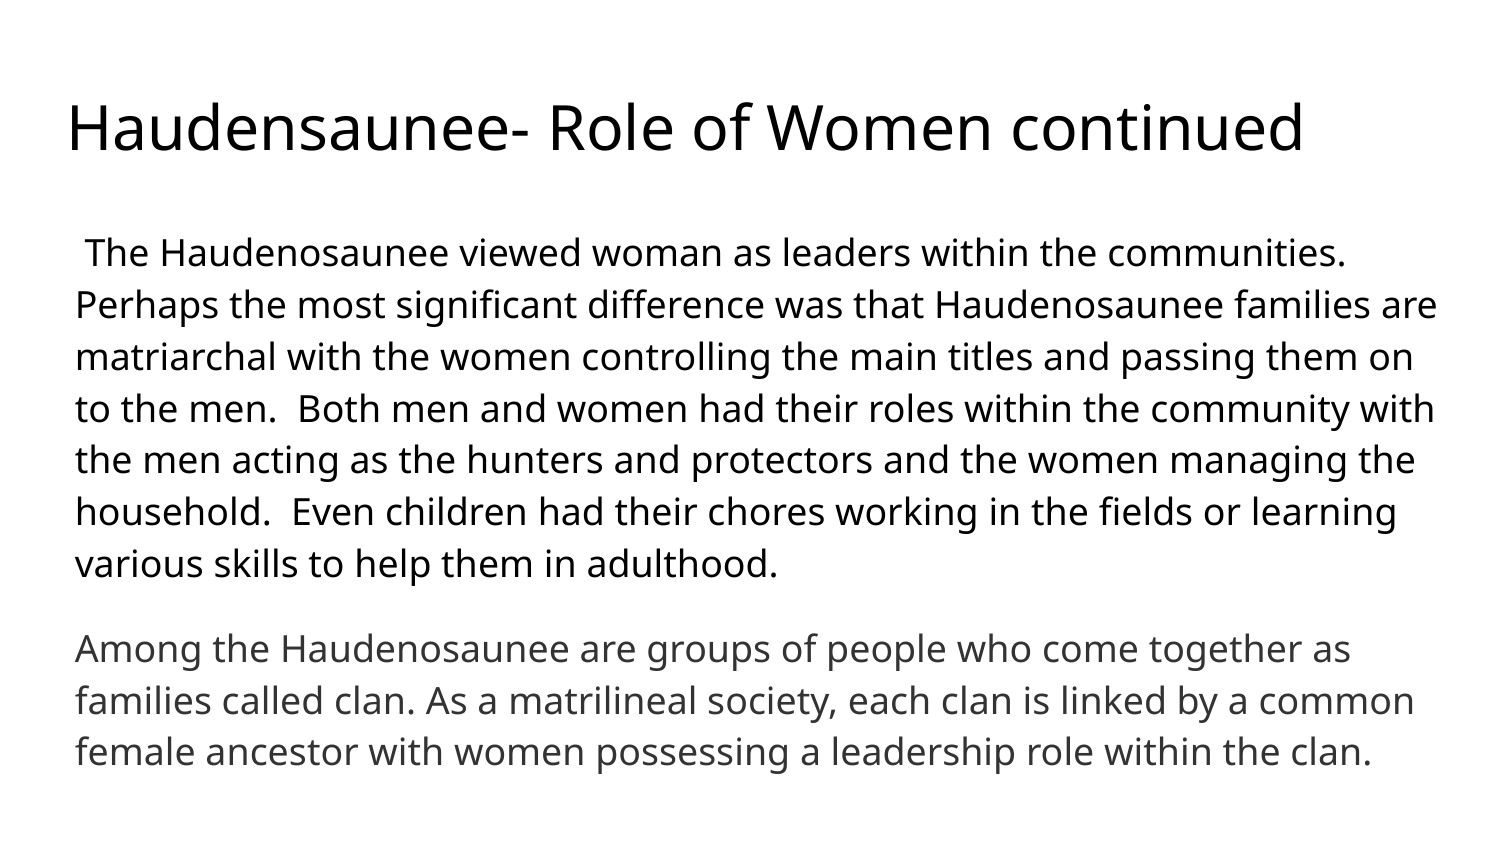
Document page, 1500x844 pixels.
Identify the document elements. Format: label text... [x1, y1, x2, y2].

title Haudensaunee- Role of Women continued [51, 72, 1449, 167]
list The Haudenosaunee viewed woman as leaders within the communities. Perhaps the most significant difference was that Haudenosaunee families are matriarchal with the women controlling the main titles and passing them on to the men. Both men and women had their roles within the community with the men acting as the hunters and protectors and the women managing the household. Even children had their chores working in the fields or learning various skills to help them in adulthood. Among the Haudenosaunee are groups of people who come together as families called clan. As a matrilineal society, each clan is linked by a common female ancestor with women possessing a leadership role within the clan. [59, 207, 1458, 802]
